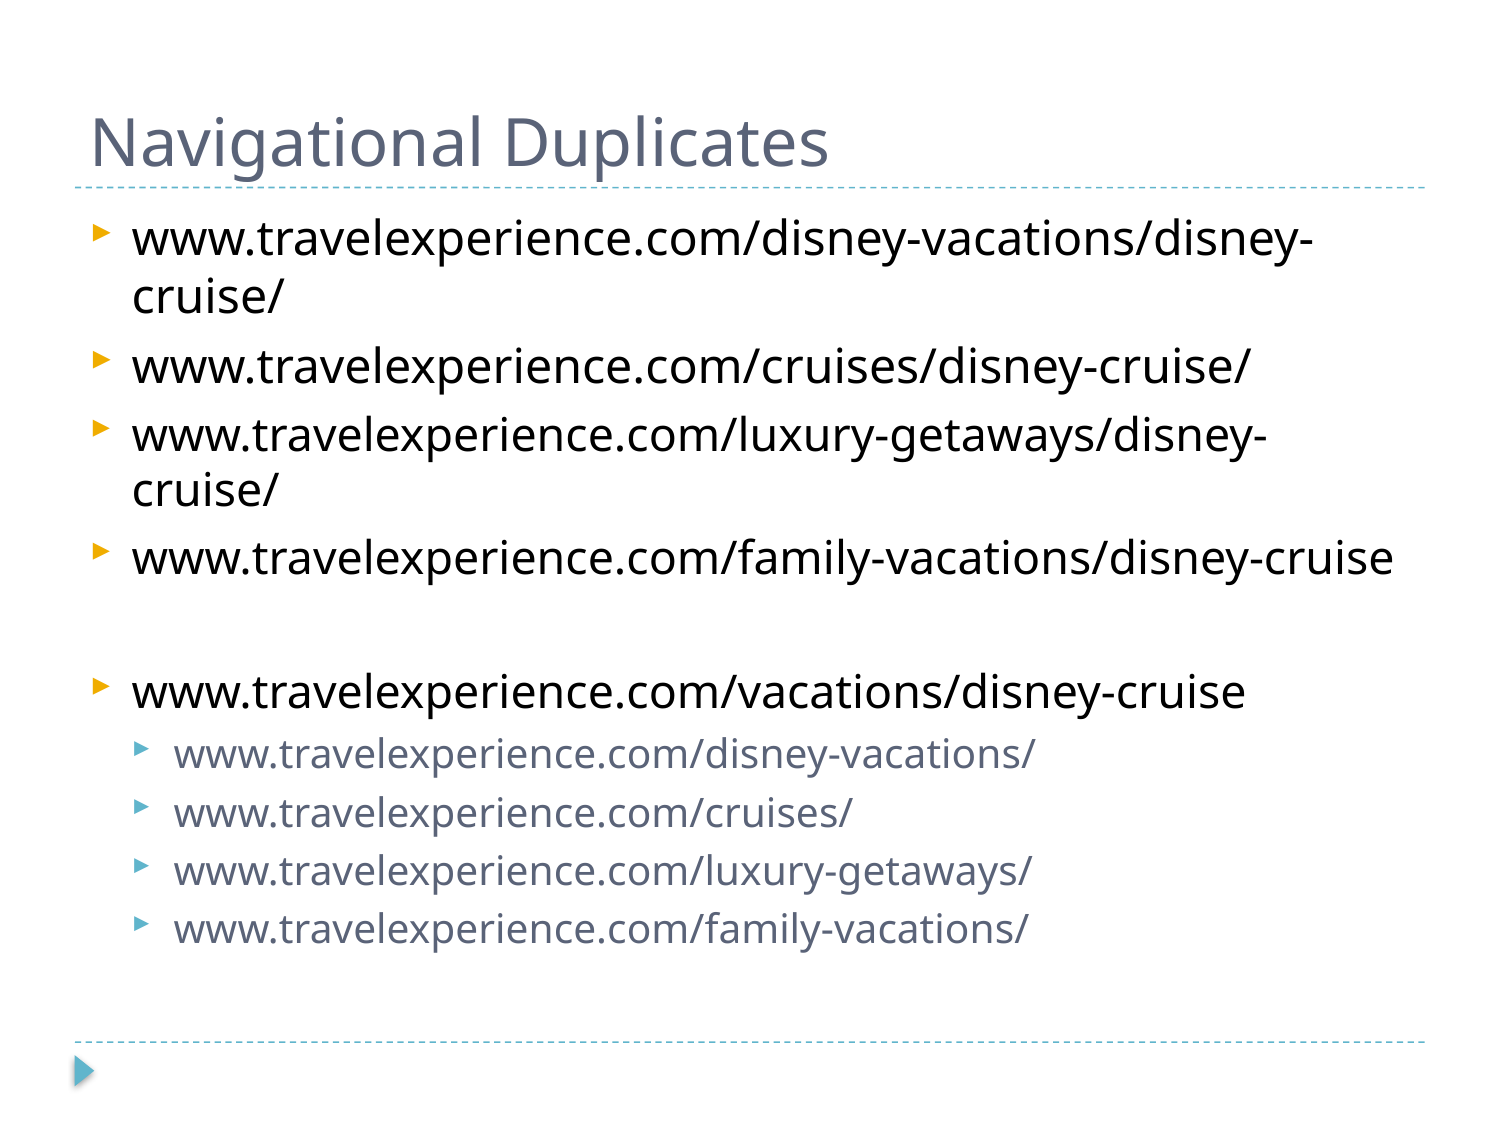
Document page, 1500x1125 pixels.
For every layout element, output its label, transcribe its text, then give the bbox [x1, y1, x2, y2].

title Navigational Duplicates [75, 24, 1425, 188]
list www.travelexperience.com/disney-vacations/disney-cruise/ www.travelexperience.com/cruises/disney-cruise/ www.travelexperience.com/luxury-getaways/disney-cruise/ www.travelexperience.com/family-vacations/disney-cruise www.travelexperience.com/vacations/disney-cruise www.travelexperience.com/disney-vacations/ www.travelexperience.com/cruises/ www.travelexperience.com/luxury-getaways/ www.travelexperience.com/family-vacations/ [75, 200, 1425, 1010]
